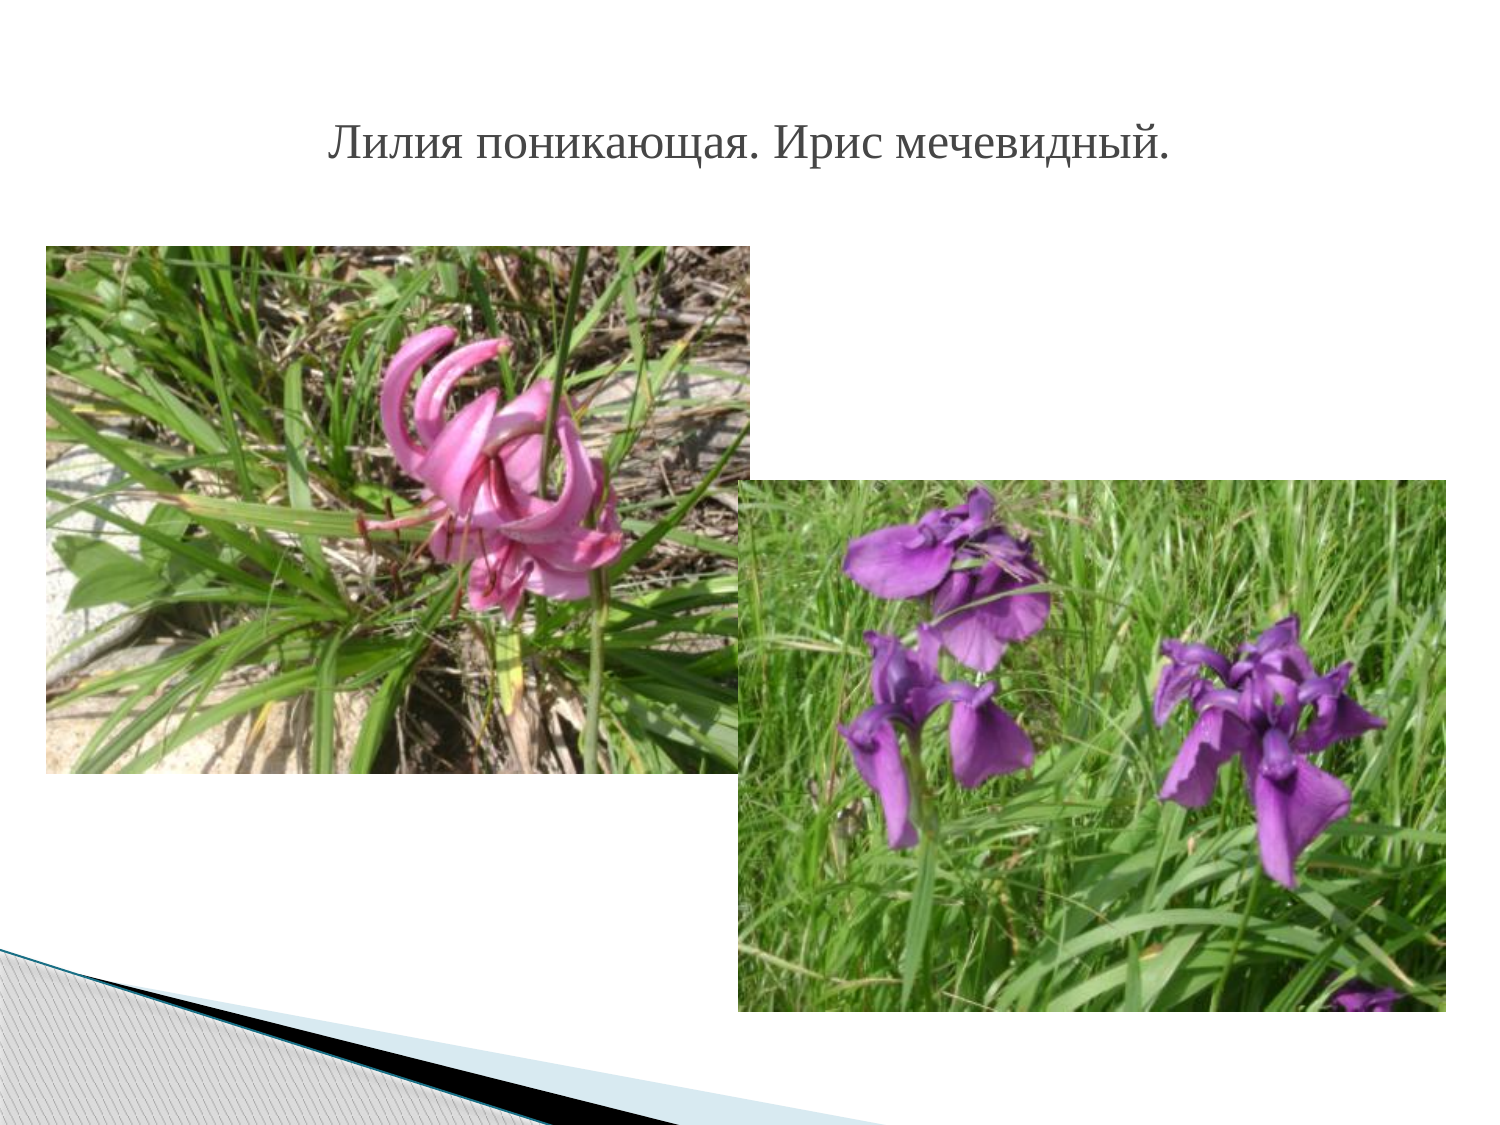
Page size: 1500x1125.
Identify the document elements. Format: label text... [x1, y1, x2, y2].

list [46, 245, 751, 774]
title Лилия поникающая. Ирис мечевидный. [75, 45, 1425, 233]
picture [738, 480, 1447, 1012]
